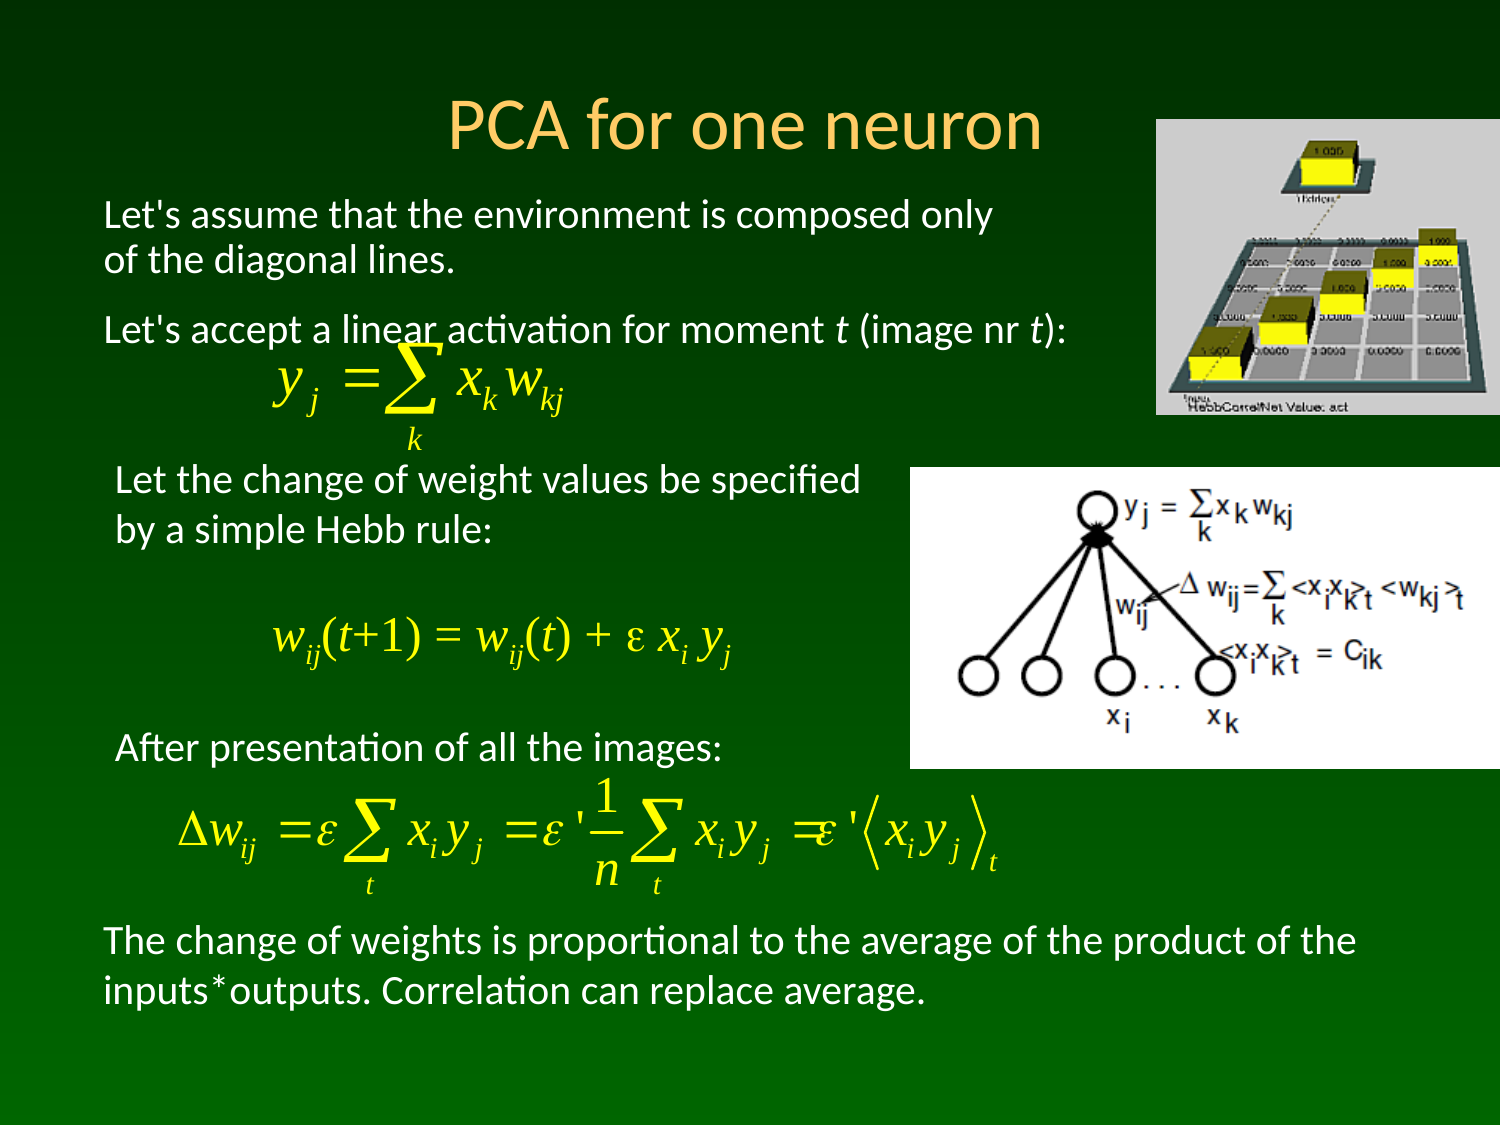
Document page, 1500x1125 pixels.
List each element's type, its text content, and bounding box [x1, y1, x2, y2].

text_box The change of weights is proportional to the average of the product of the inputs*outputs. Correlation can replace average. [88, 905, 1459, 1059]
list Let's assume that the environment is composed only of the diagonal lines. Let's accept a linear activation for moment t (image nr t): [88, 184, 1150, 338]
text_box Let the change of weight values be specified by a simple Hebb rule: wij(t+1) = wij(t) + e xi yj After presentation of all the images: [100, 444, 916, 693]
picture [910, 467, 1500, 770]
picture [1155, 119, 1500, 416]
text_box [168, 763, 1010, 906]
title PCA for one neuron [108, 72, 1384, 167]
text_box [262, 332, 583, 464]
